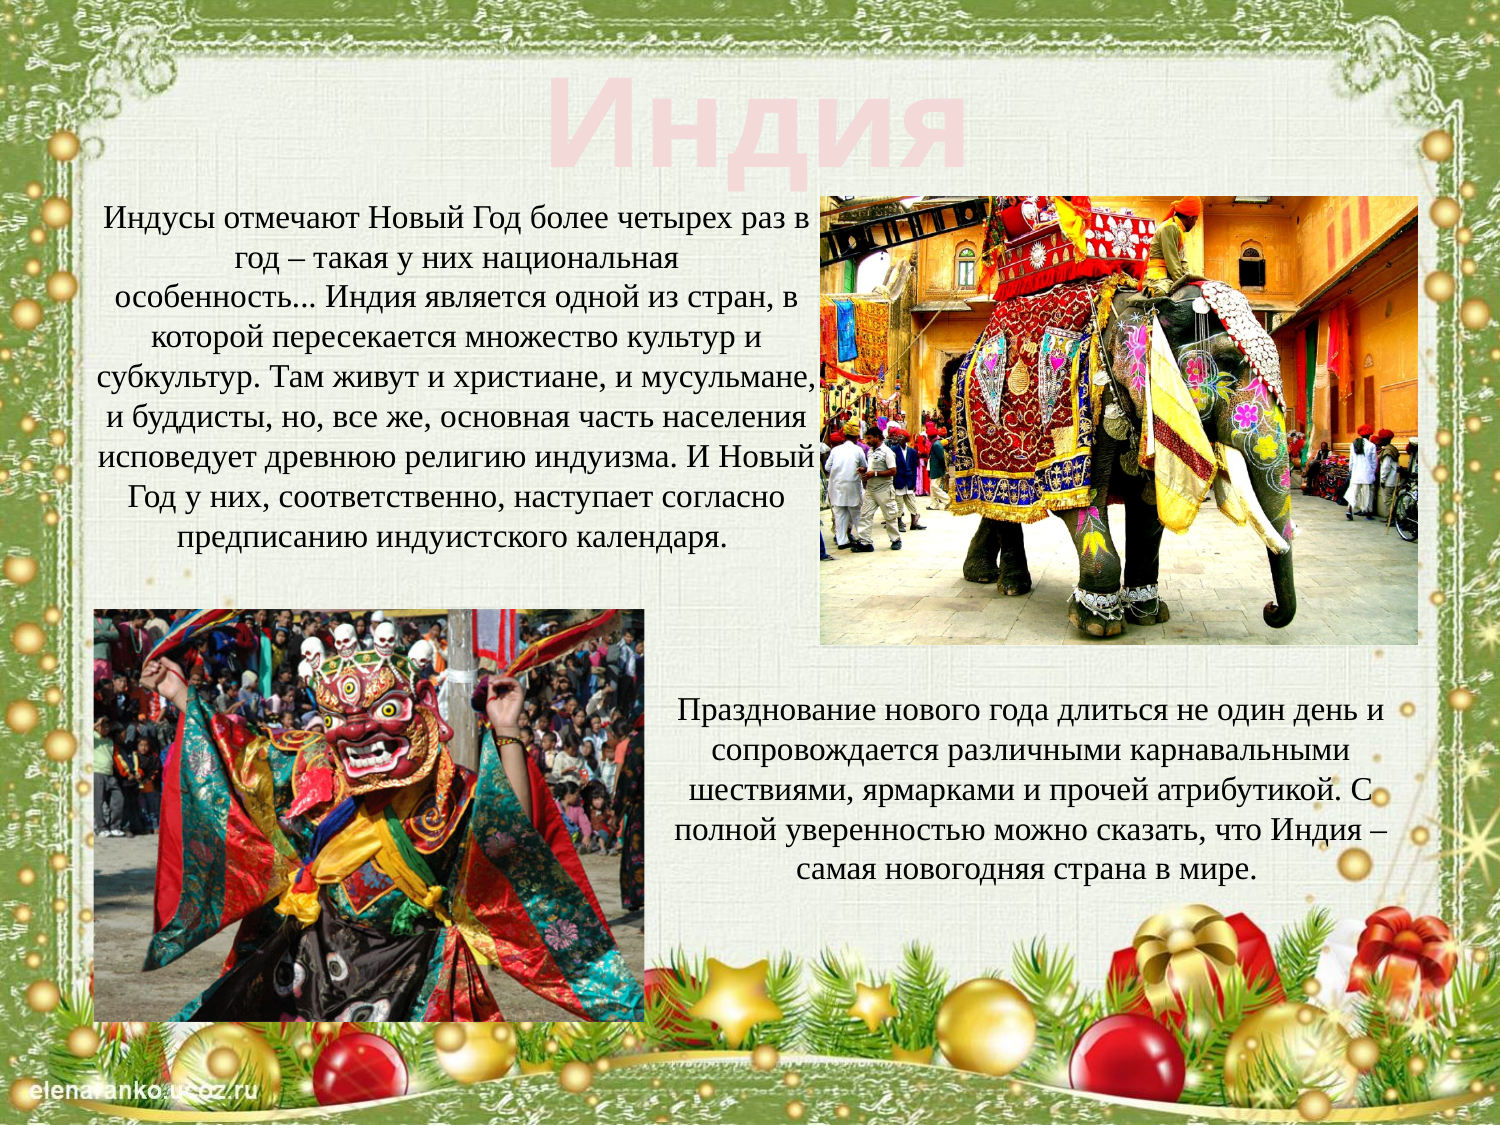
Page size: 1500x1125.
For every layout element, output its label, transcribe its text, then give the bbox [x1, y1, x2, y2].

title Индия [82, 23, 1432, 211]
text_box Индусы отмечают Новый Год более четырех раз в год – такая у них национальная особенность... Индия является одной из стран, в которой пересекается множество культур и субкультур. Там живут и христиане, и мусульмане, и буддисты, но, все же, основная часть населения исповедует древнюю религию индуизма. И Новый Год у них, соответственно, наступает согласно предписанию индуистского календаря. [81, 187, 832, 642]
picture [0, 0, 1500, 1125]
text_box Празднование нового года длиться не один день и сопровождается различными карнавальными шествиями, ярмарками и прочей атрибутикой. С полной уверенностью можно сказать, что Индия – самая новогодняя страна в мире. [656, 679, 1407, 894]
